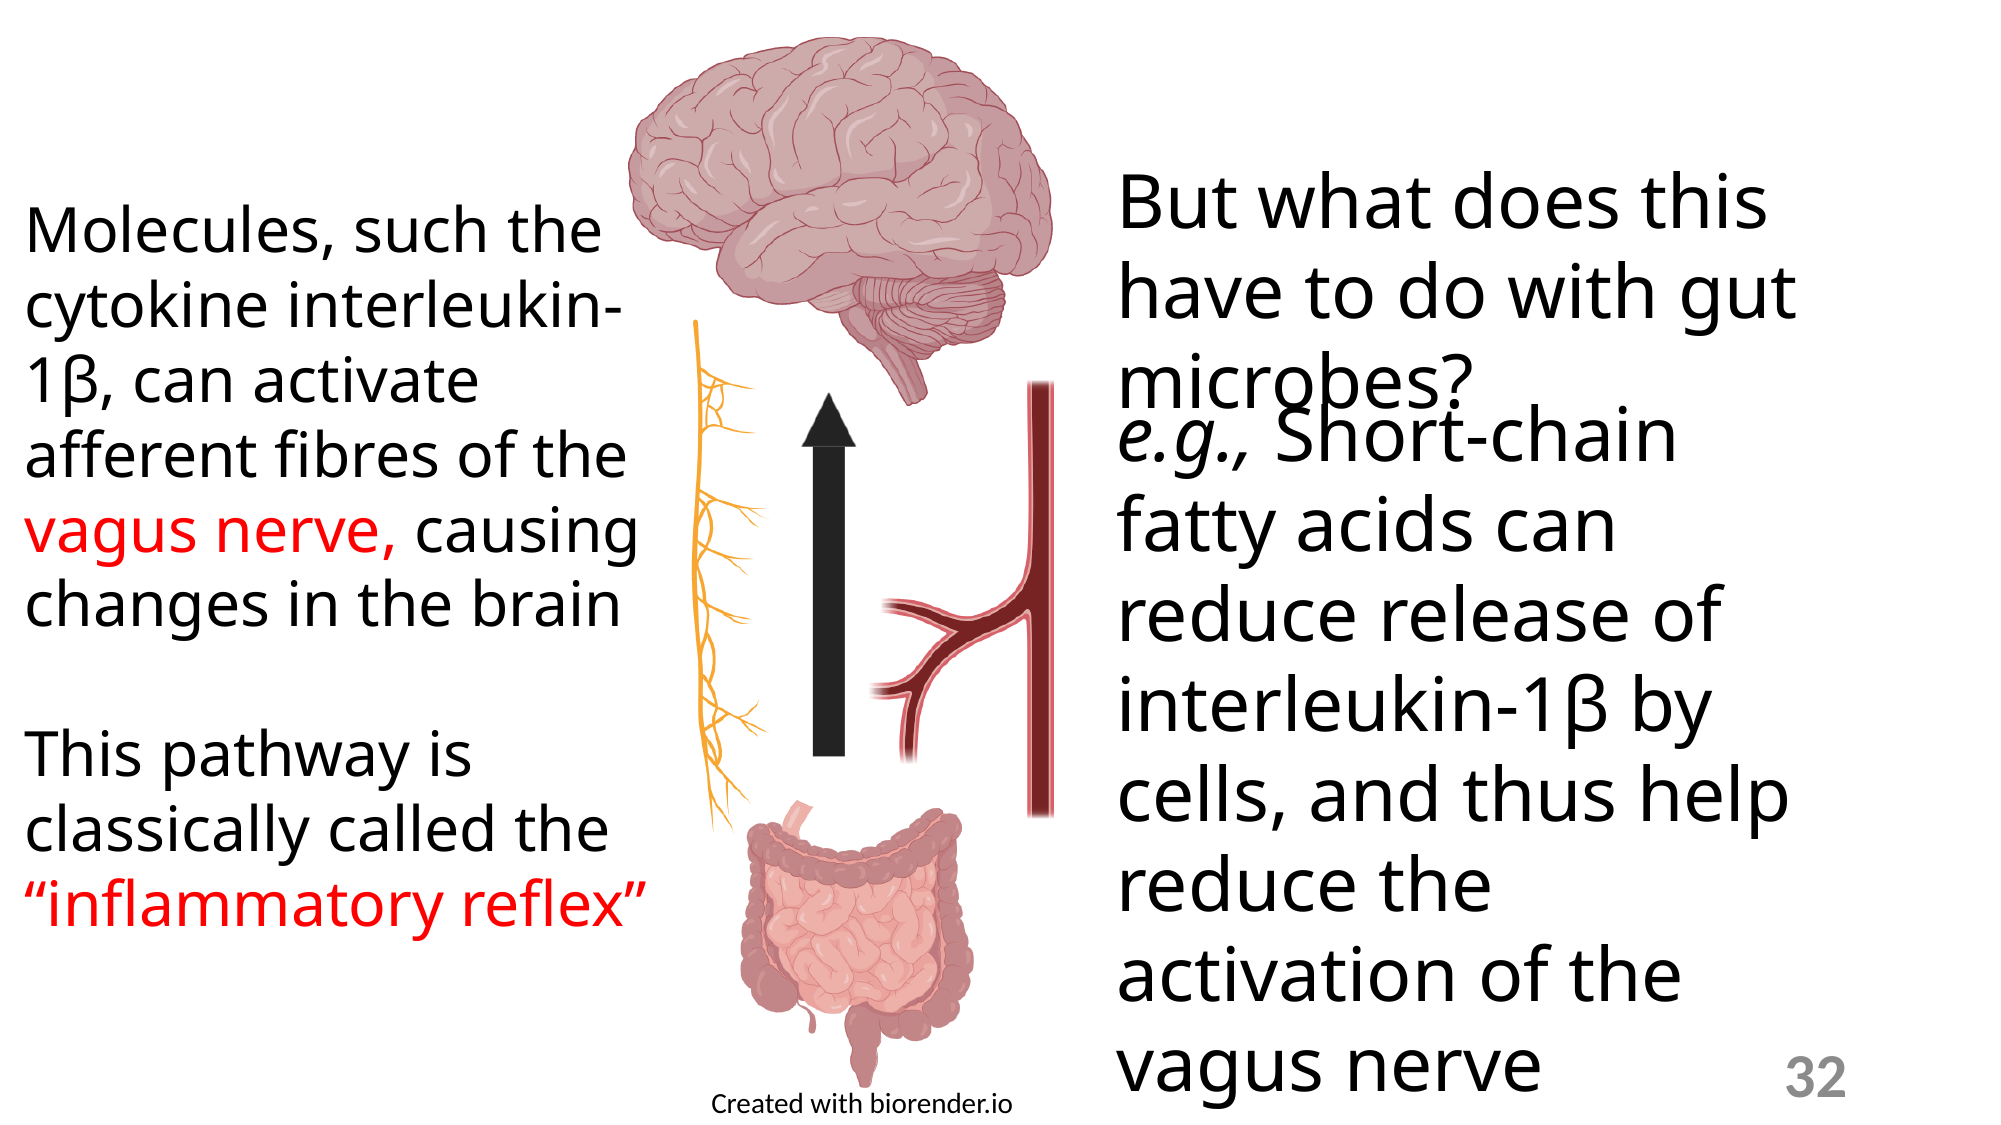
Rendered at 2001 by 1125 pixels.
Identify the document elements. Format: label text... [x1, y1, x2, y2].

text_box Molecules, such the cytokine interleukin-1β, can activate afferent fibres of the vagus nerve, causing changes in the brain This pathway is classically called the “inflammatory reflex” [16, 181, 624, 948]
text_box But what does this have to do with gut microbes? [1108, 144, 1863, 377]
picture [624, 29, 1065, 1096]
text_box e.g., Short-chain fatty acids can reduce release of interleukin-1β by cells, and thus help reduce the activation of the vagus nerve [1108, 377, 1863, 1115]
text_box Created with biorender.io [696, 1096, 1029, 1125]
